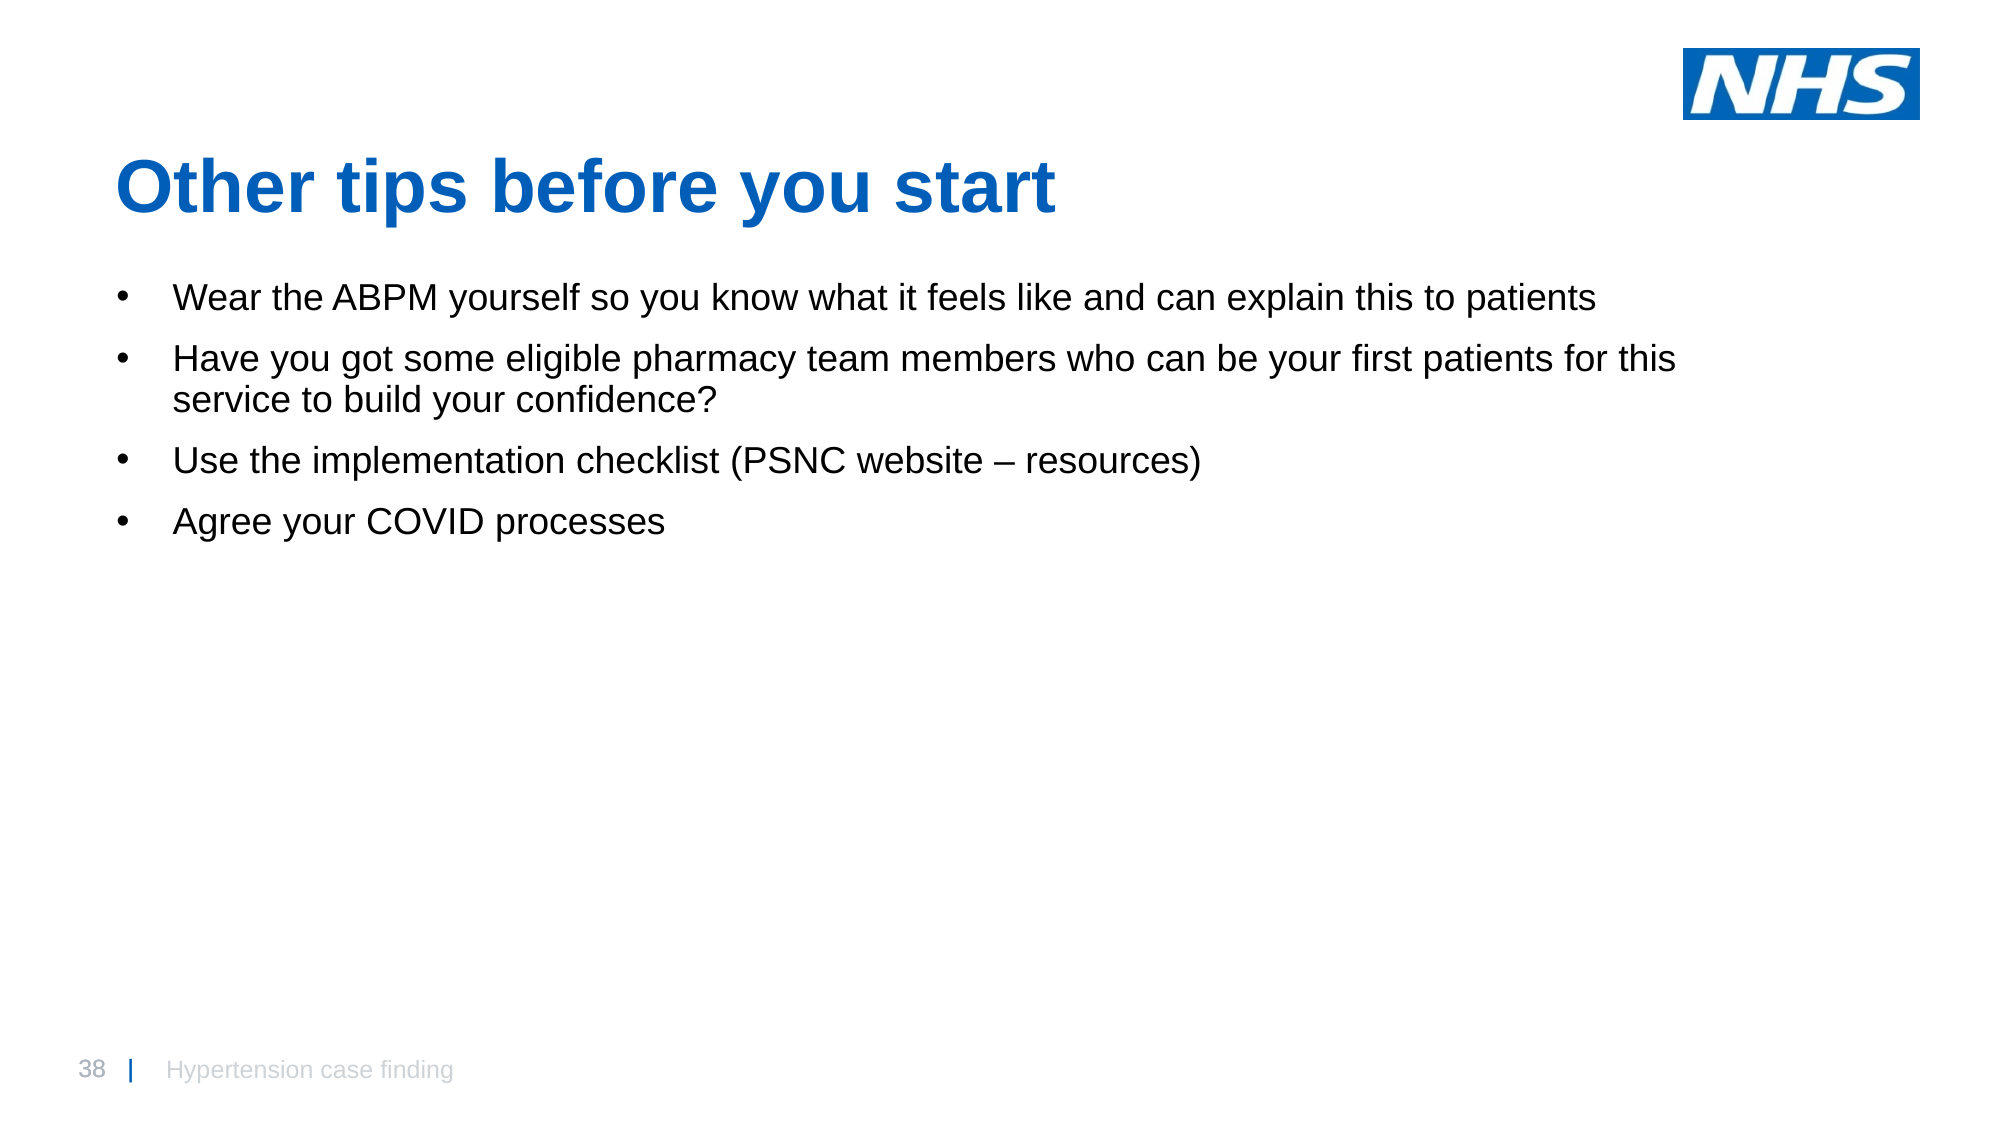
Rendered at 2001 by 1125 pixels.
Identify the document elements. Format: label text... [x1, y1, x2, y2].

list Wear the ABPM yourself so you know what it feels like and can explain this to patients Have you got some eligible pharmacy team members who can be your first patients for this service to build your confidence? Use the implementation checklist (PSNC website – resources) Agree your COVID processes [101, 270, 1795, 639]
title Other tips before you start [100, 140, 1538, 241]
footer Hypertension case finding [151, 1038, 1403, 1099]
picture [1683, 48, 1920, 120]
